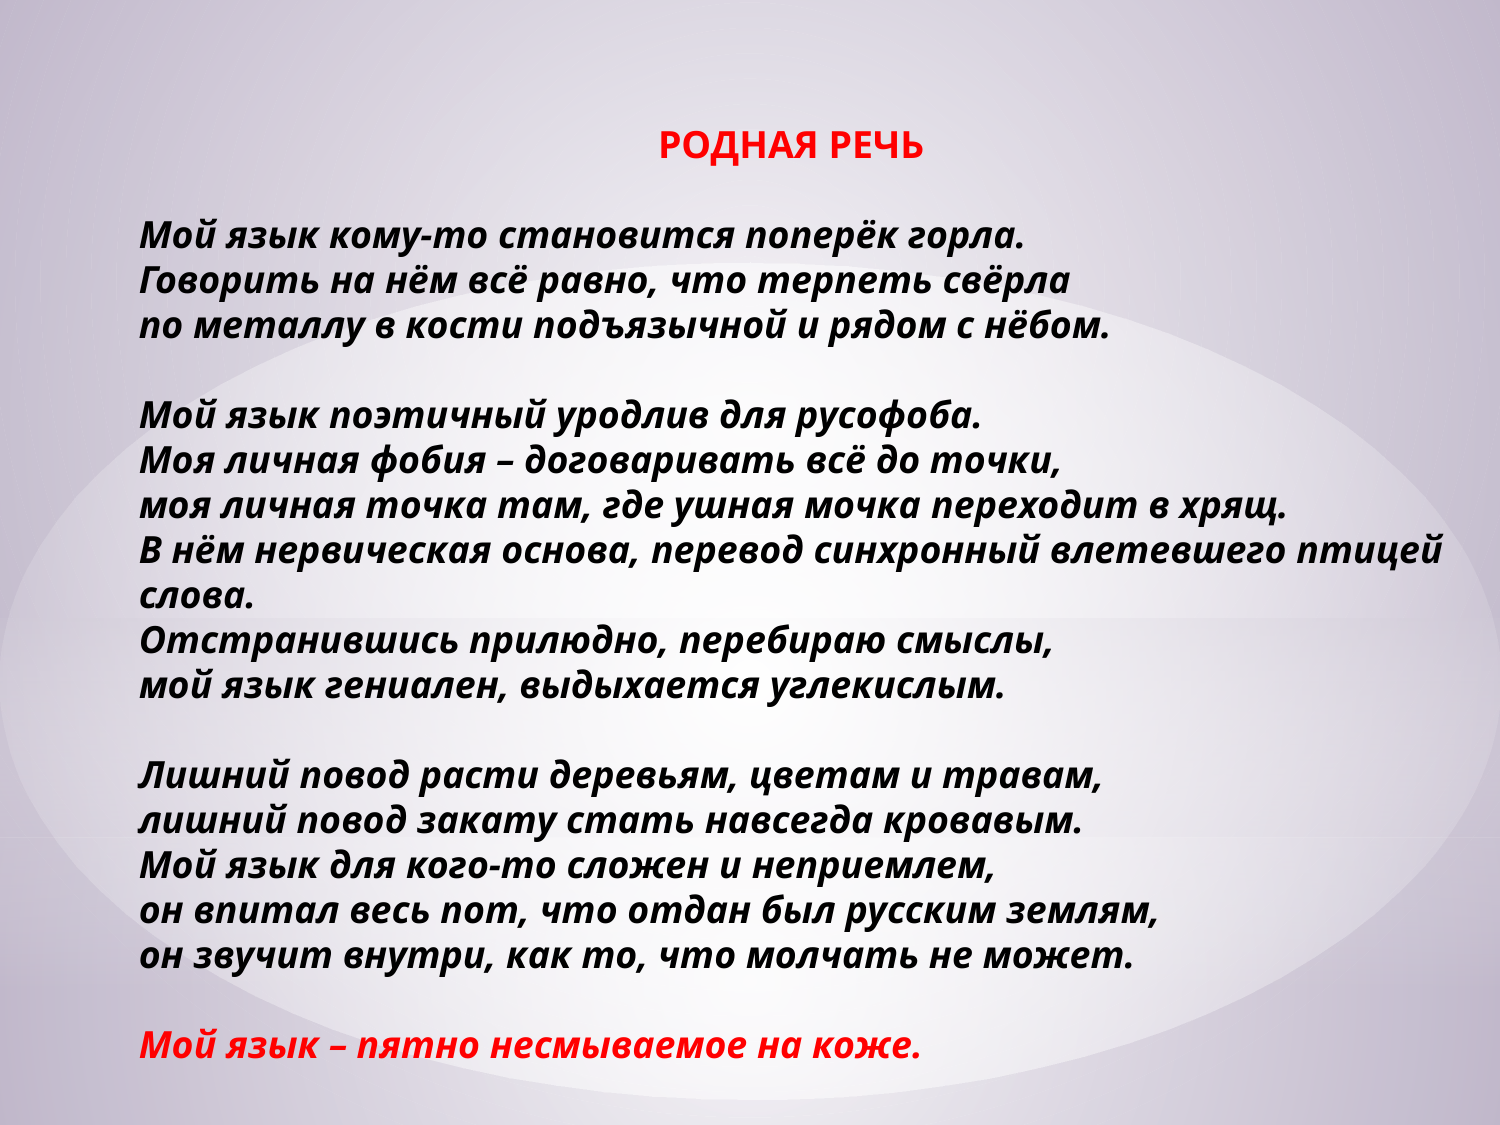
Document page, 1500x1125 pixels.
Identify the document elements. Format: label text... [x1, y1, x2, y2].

text_box РОДНАЯ РЕЧЬ Мой язык кому-то становится поперёк горла. Говорить на нём всё равно, что терпеть свёрла по металлу в кости подъязычной и рядом с нёбом. Мой язык поэтичный уродлив для русофоба. Моя личная фобия – договаривать всё до точки, моя личная точка там, где ушная мочка переходит в хрящ. В нём нервическая основа, перевод синхронный влетевшего птицей слова. Отстранившись прилюдно, перебираю смыслы, мой язык гениален, выдыхается углекислым. Лишний повод расти деревьям, цветам и травам, лишний повод закату стать навсегда кровавым. Мой язык для кого-то сложен и неприемлем, он впитал весь пот, что отдан был русским землям, он звучит внутри, как то, что молчать не может. Мой язык – пятно несмываемое на коже. [123, 113, 1459, 1074]
